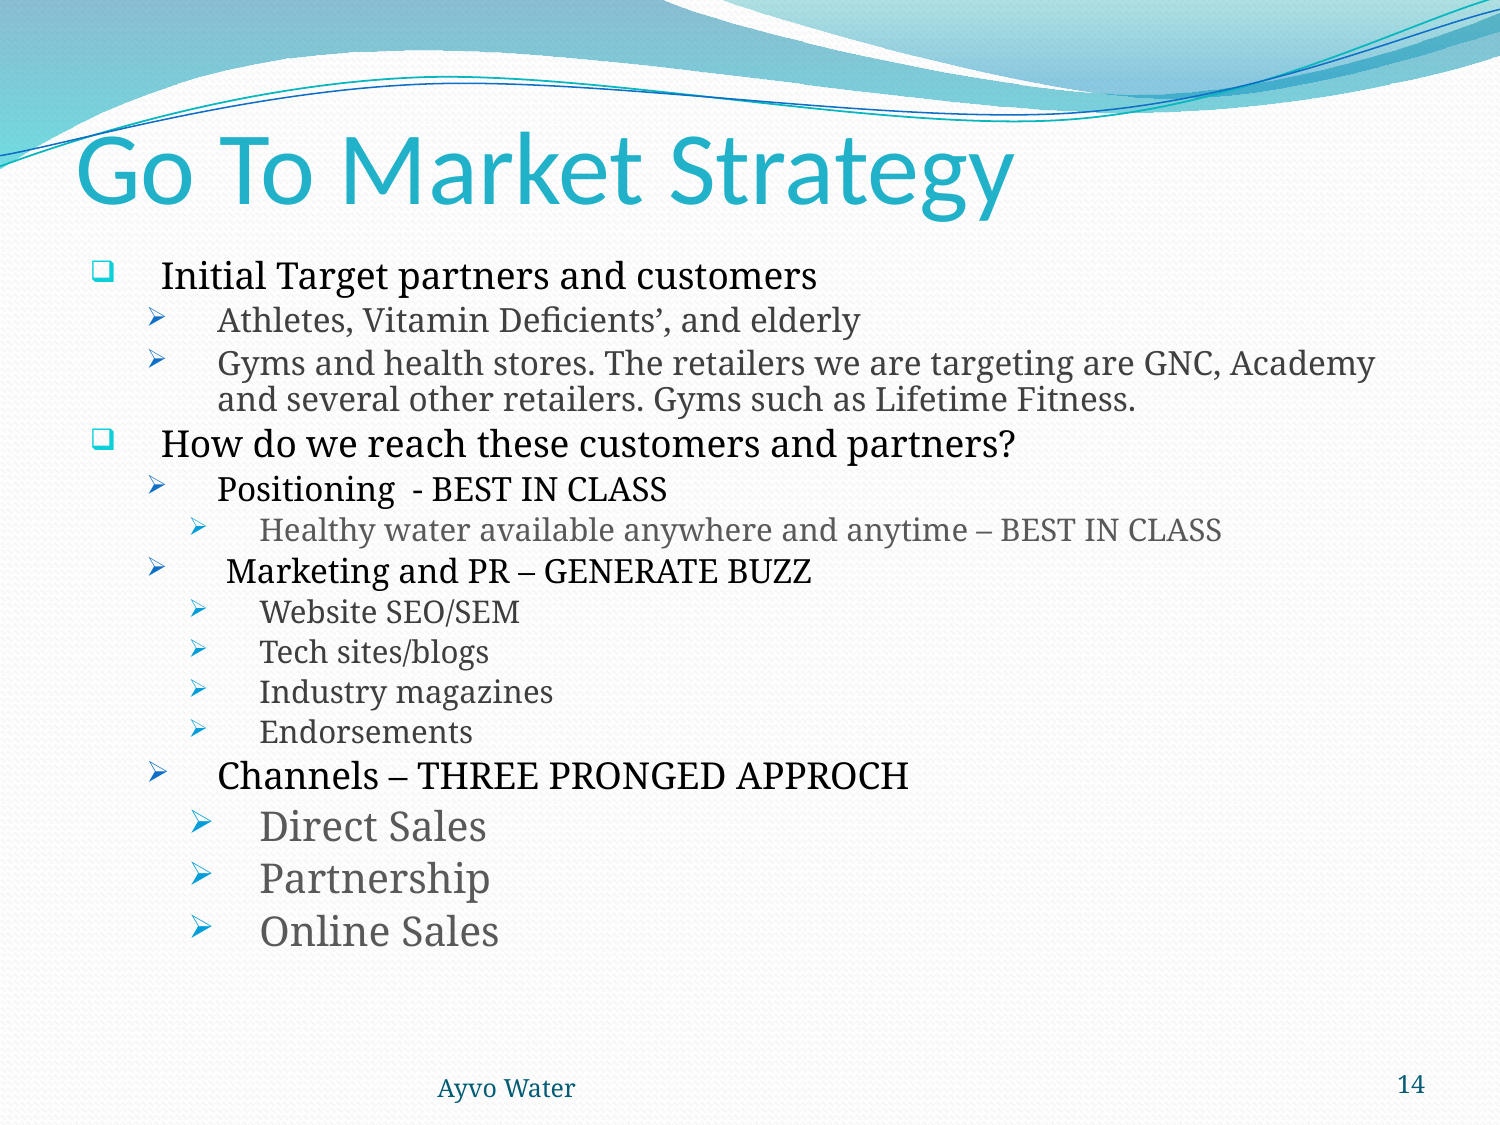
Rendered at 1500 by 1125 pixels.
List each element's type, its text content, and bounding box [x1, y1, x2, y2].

list Initial Target partners and customers Athletes, Vitamin Deficients’, and elderly Gyms and health stores. The retailers we are targeting are GNC, Academy and several other retailers. Gyms such as Lifetime Fitness. How do we reach these customers and partners? Positioning - BEST IN CLASS Healthy water available anywhere and anytime – BEST IN CLASS Marketing and PR – GENERATE BUZZ Website SEO/SEM Tech sites/blogs Industry magazines Endorsements Channels – THREE PRONGED APPROCH Direct Sales Partnership Online Sales [75, 249, 1425, 970]
footer Ayvo Water [437, 1042, 988, 1103]
title Go To Market Strategy [75, 37, 1425, 225]
slide_number 14 [1299, 1042, 1425, 1103]
